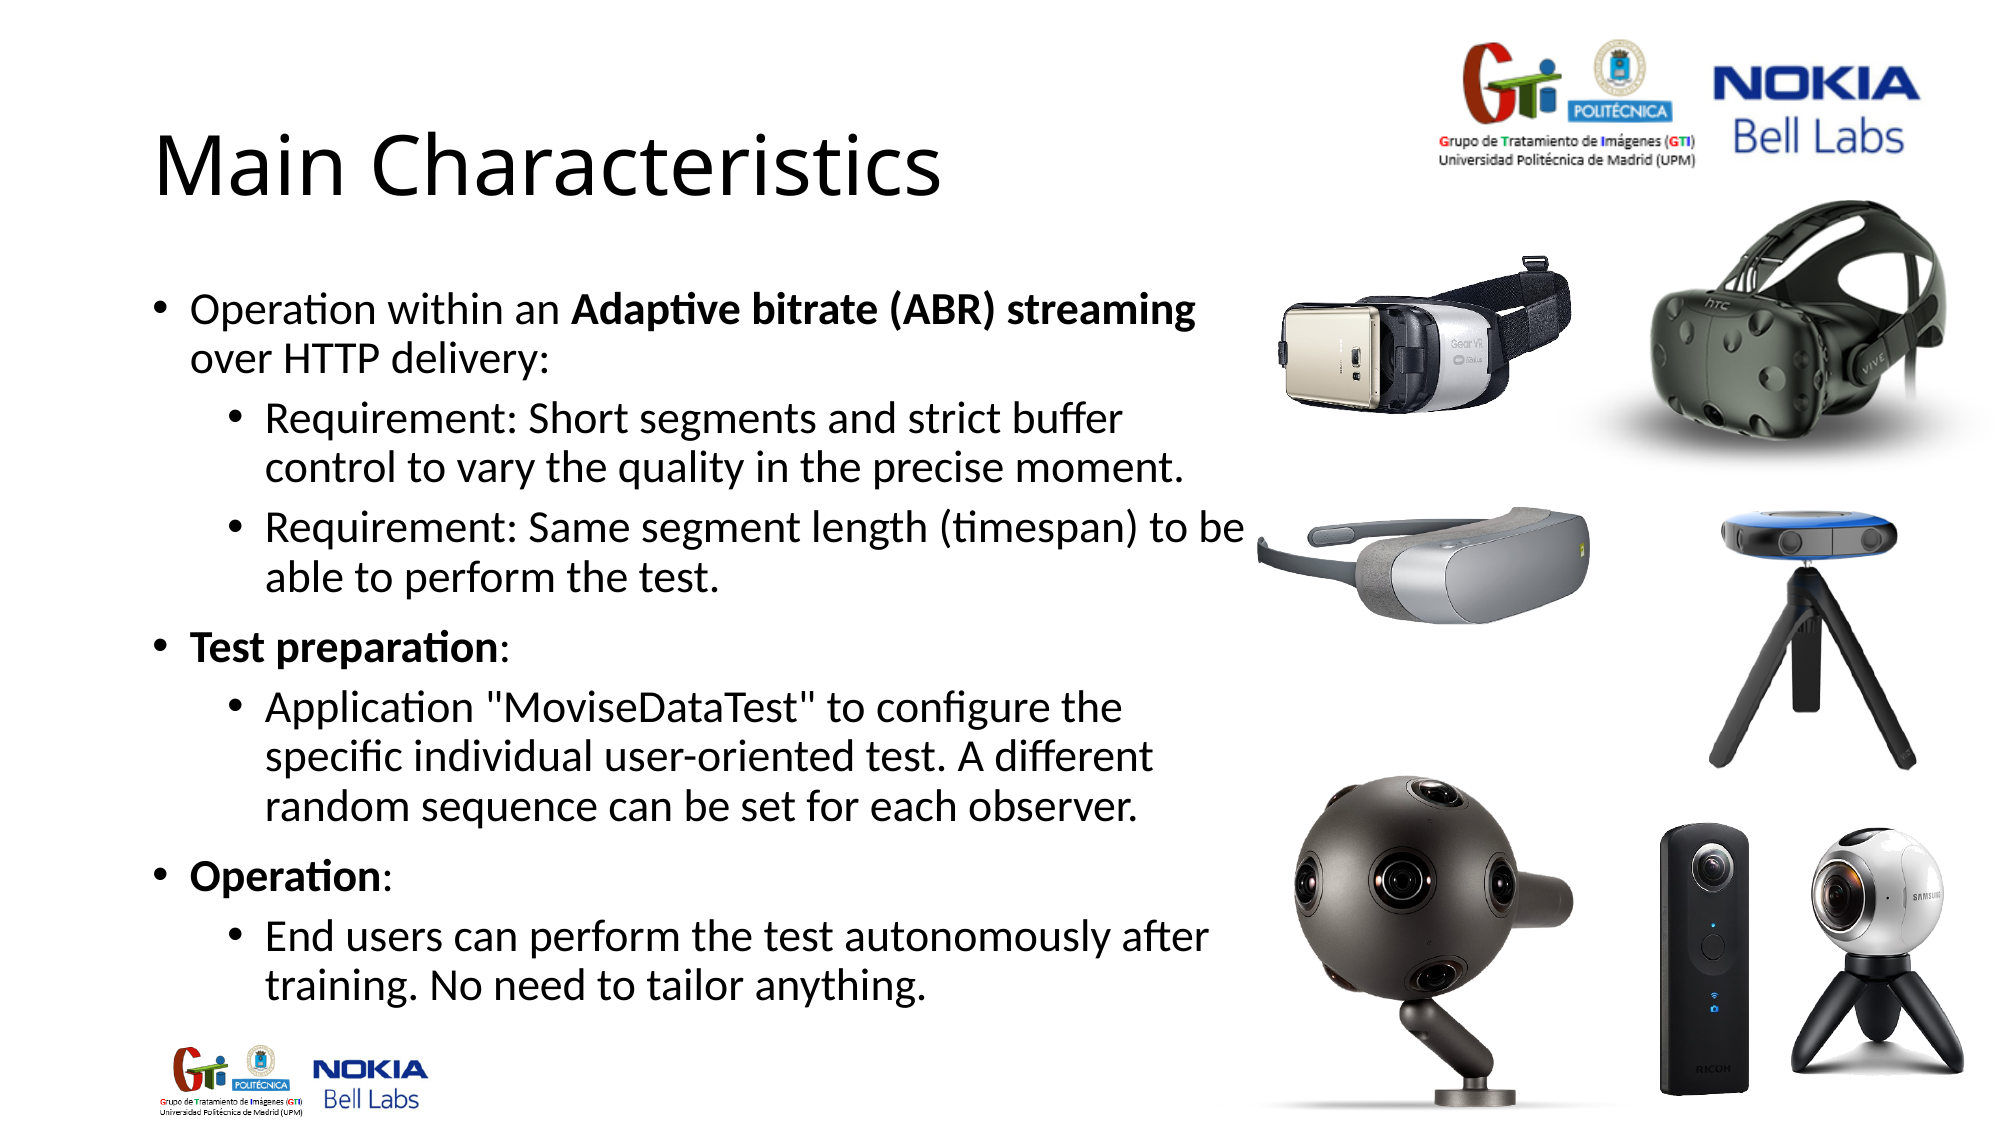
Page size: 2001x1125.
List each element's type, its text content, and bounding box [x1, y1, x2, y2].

list Operation within an Adaptive bitrate (ABR) streaming over HTTP delivery: Requirement: Short segments and strict buffer control to vary the quality in the precise moment. Requirement: Same segment length (timespan) to be able to perform the test. Test preparation: Application "MoviseDataTest" to configure the specific individual user-oriented test. A different random sequence can be set for each observer. Operation: End users can perform the test autonomously after training. No need to tailor anything. [137, 277, 1263, 1035]
picture [140, 1042, 435, 1125]
picture [1404, 34, 1934, 184]
picture [1255, 200, 1998, 476]
picture [1253, 501, 1594, 633]
picture [1210, 775, 2000, 1111]
picture [1668, 500, 1944, 776]
title Main Characteristics [137, 59, 1863, 277]
